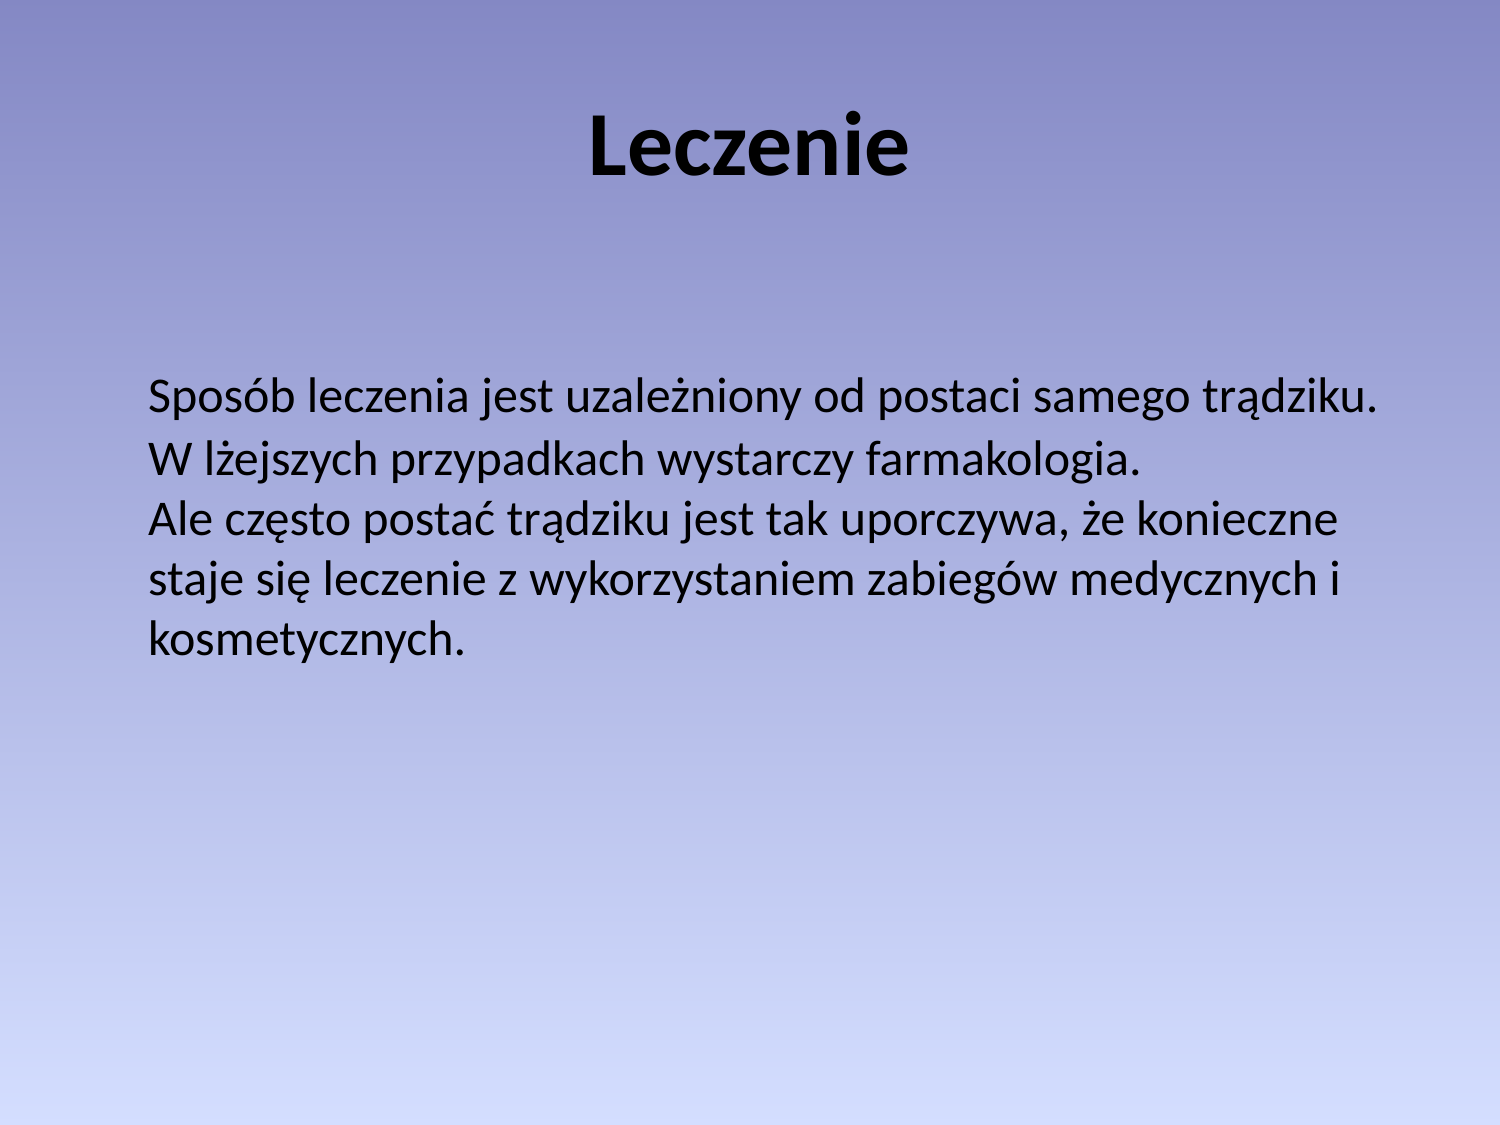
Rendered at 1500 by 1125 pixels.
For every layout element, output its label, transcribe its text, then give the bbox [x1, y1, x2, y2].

list Sposób leczenia jest uzależniony od postaci samego trądziku. W lżejszych przypadkach wystarczy farmakologia. Ale często postać trądziku jest tak uporczywa, że konieczne staje się leczenie z wykorzystaniem zabiegów medycznych i kosmetycznych. [76, 338, 1427, 1081]
title Leczenie [75, 45, 1425, 233]
